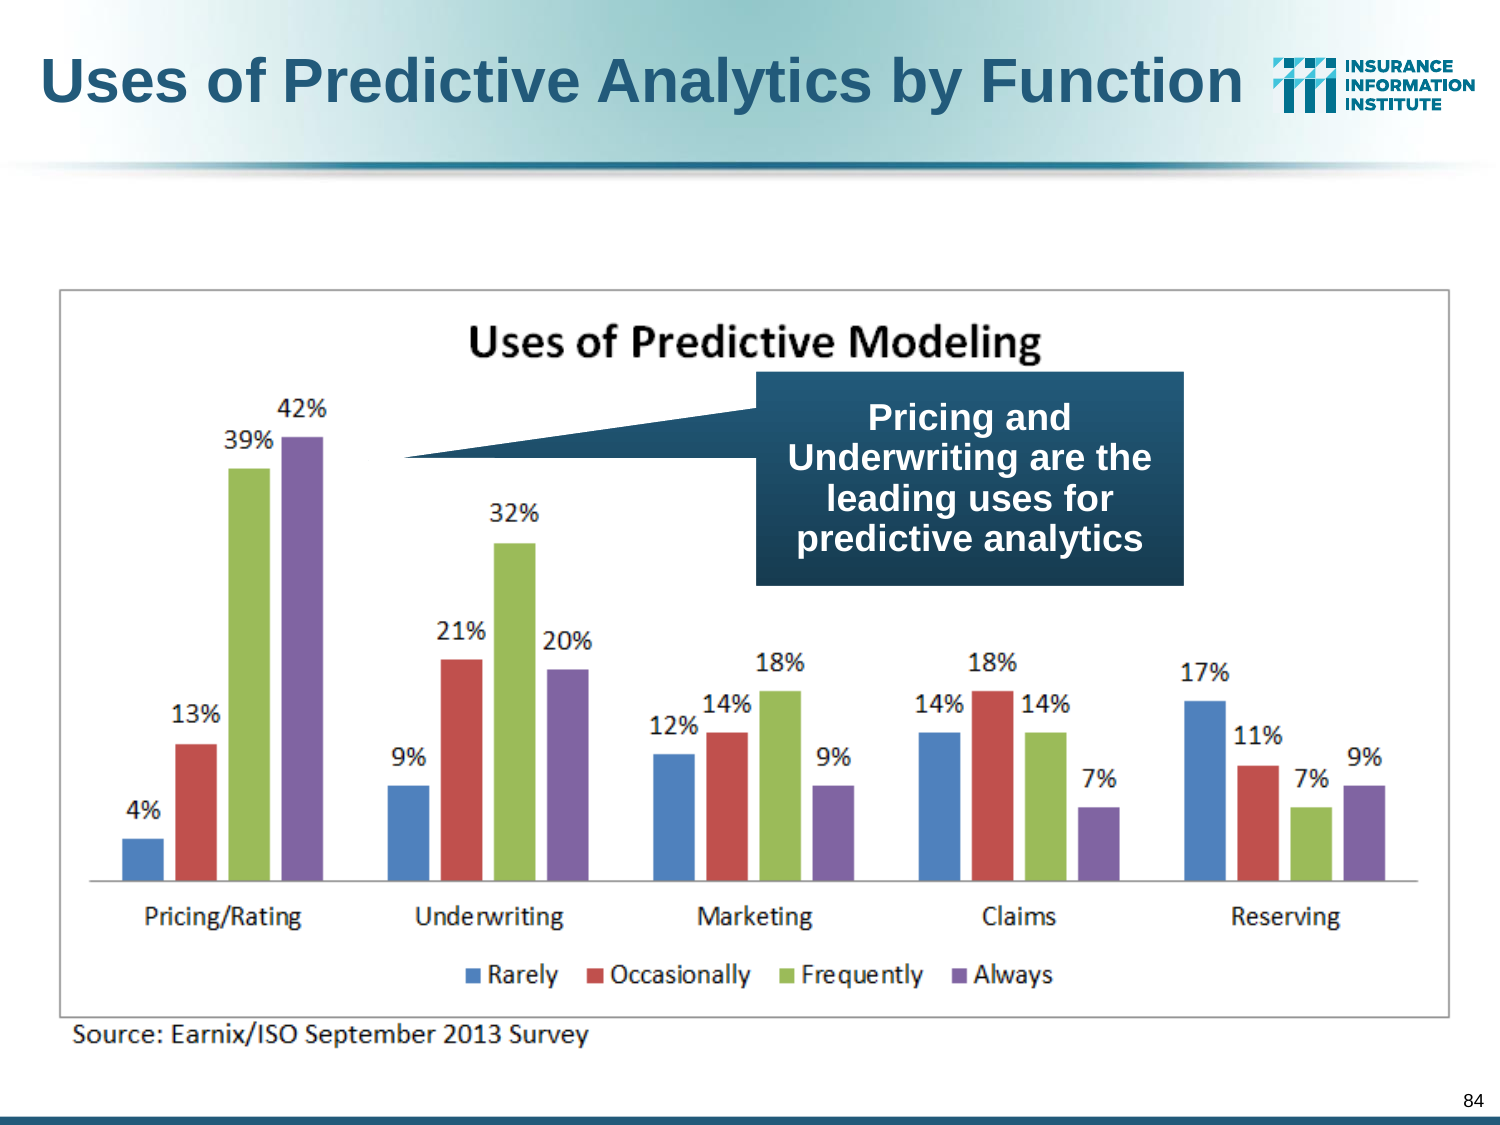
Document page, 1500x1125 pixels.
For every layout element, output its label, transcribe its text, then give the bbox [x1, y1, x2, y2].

picture [0, 0, 1500, 189]
slide_number 84 [1410, 1091, 1485, 1112]
picture [23, 268, 1485, 1050]
title Uses of Predictive Analytics by Function [32, 0, 1300, 177]
